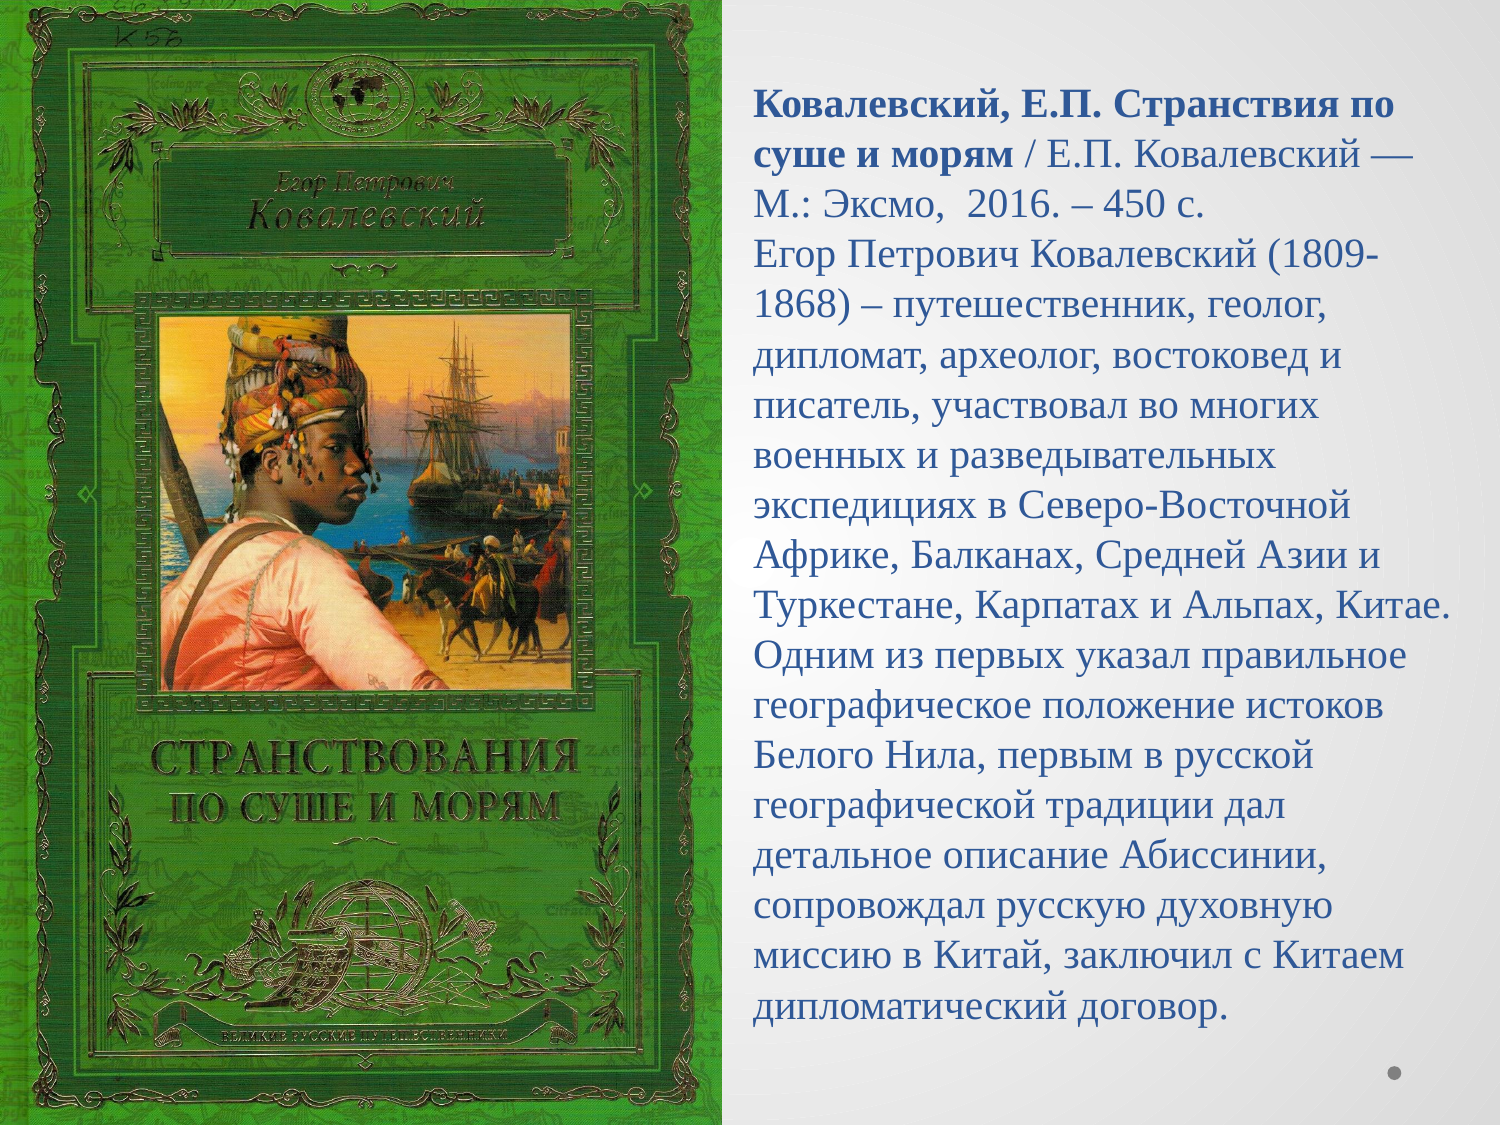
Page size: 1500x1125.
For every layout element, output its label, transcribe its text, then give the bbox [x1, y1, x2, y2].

picture [0, 0, 722, 1125]
title Ковалевский, Е.П. Странствия по суше и морям / Е.П. Ковалевский — М.: Эксмо, 2016. – 450 с. Егор Петрович Ковалевский (1809-1868) – путешественник, геолог, дипломат, археолог, востоковед и писатель, участвовал во многих военных и разведывательных экспедициях в Северо-Восточной Африке, Балканах, Средней Азии и Туркестане, Карпатах и Альпах, Китае. Одним из первых указал правильное географическое положение истоков Белого Нила, первым в русской географической традиции дал детальное описание Абиссинии, сопровождал русскую духовную миссию в Китай, заключил с Китаем дипломатический договор. [738, 30, 1482, 1035]
